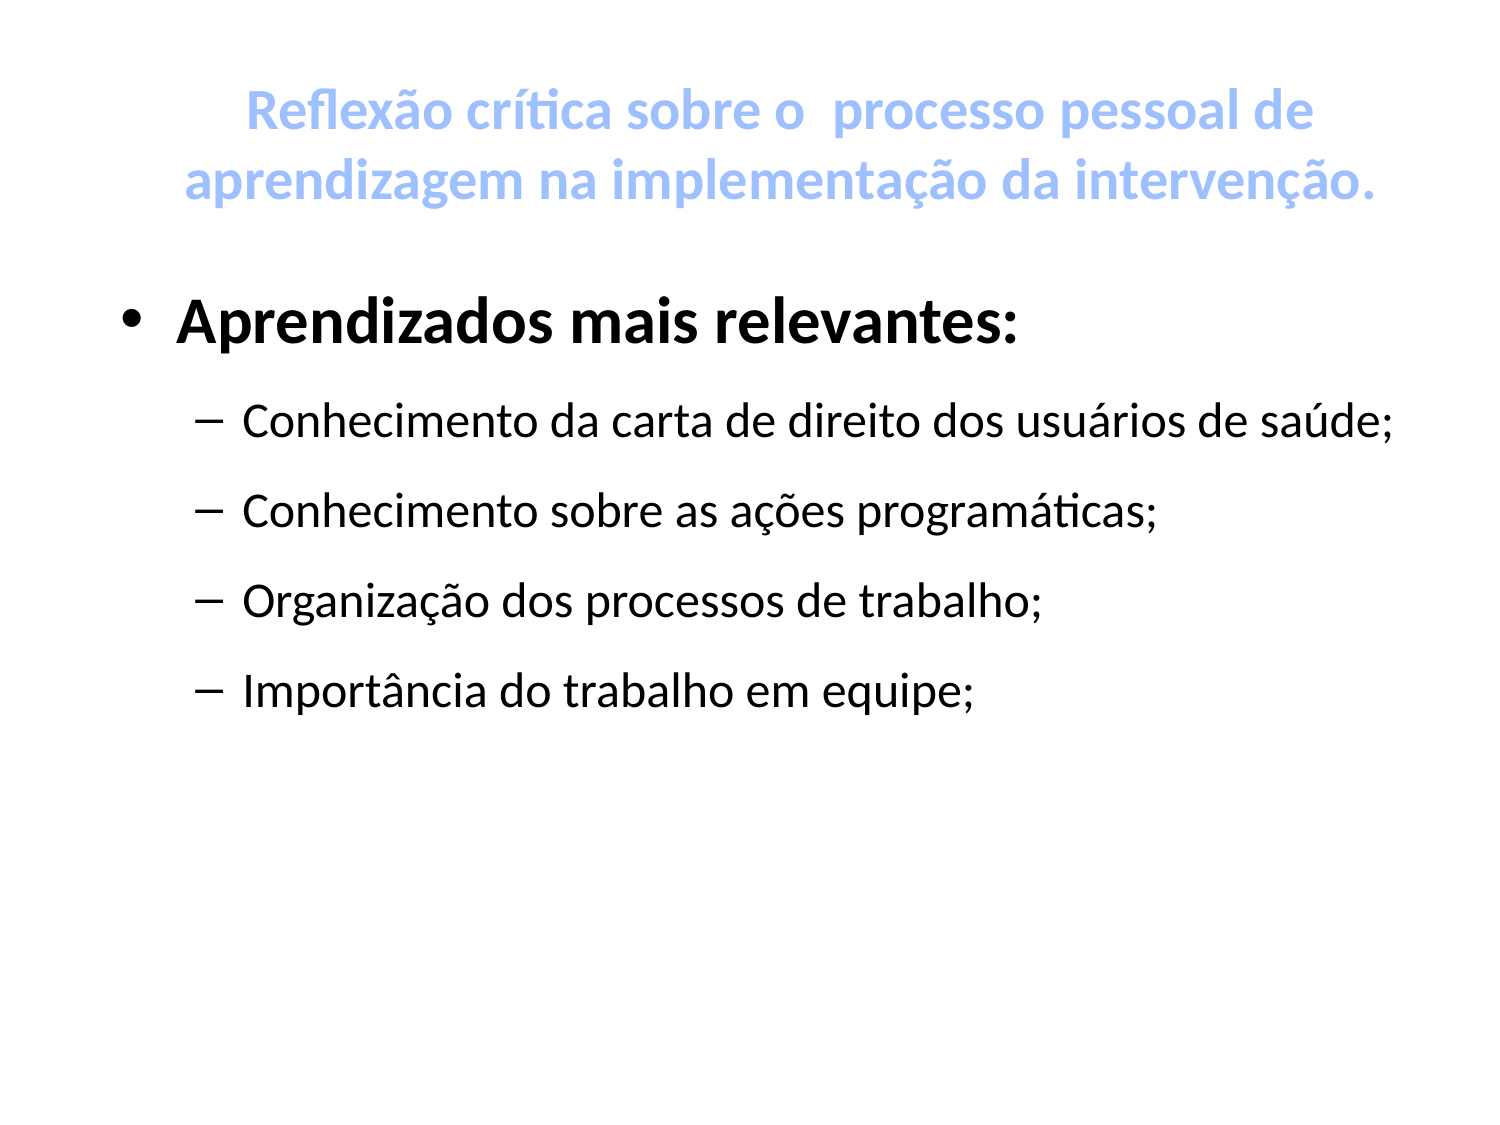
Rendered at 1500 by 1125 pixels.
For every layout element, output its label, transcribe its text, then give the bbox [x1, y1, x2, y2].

text_box Aprendizados mais relevantes: Conhecimento da carta de direito dos usuários de saúde; Conhecimento sobre as ações programáticas; Organização dos processos de trabalho; Importância do trabalho em equipe; [105, 269, 1456, 1012]
list [23, 269, 1418, 1043]
title Reflexão crítica sobre o processo pessoal de aprendizagem na implementação da intervenção. [105, 82, 1456, 269]
